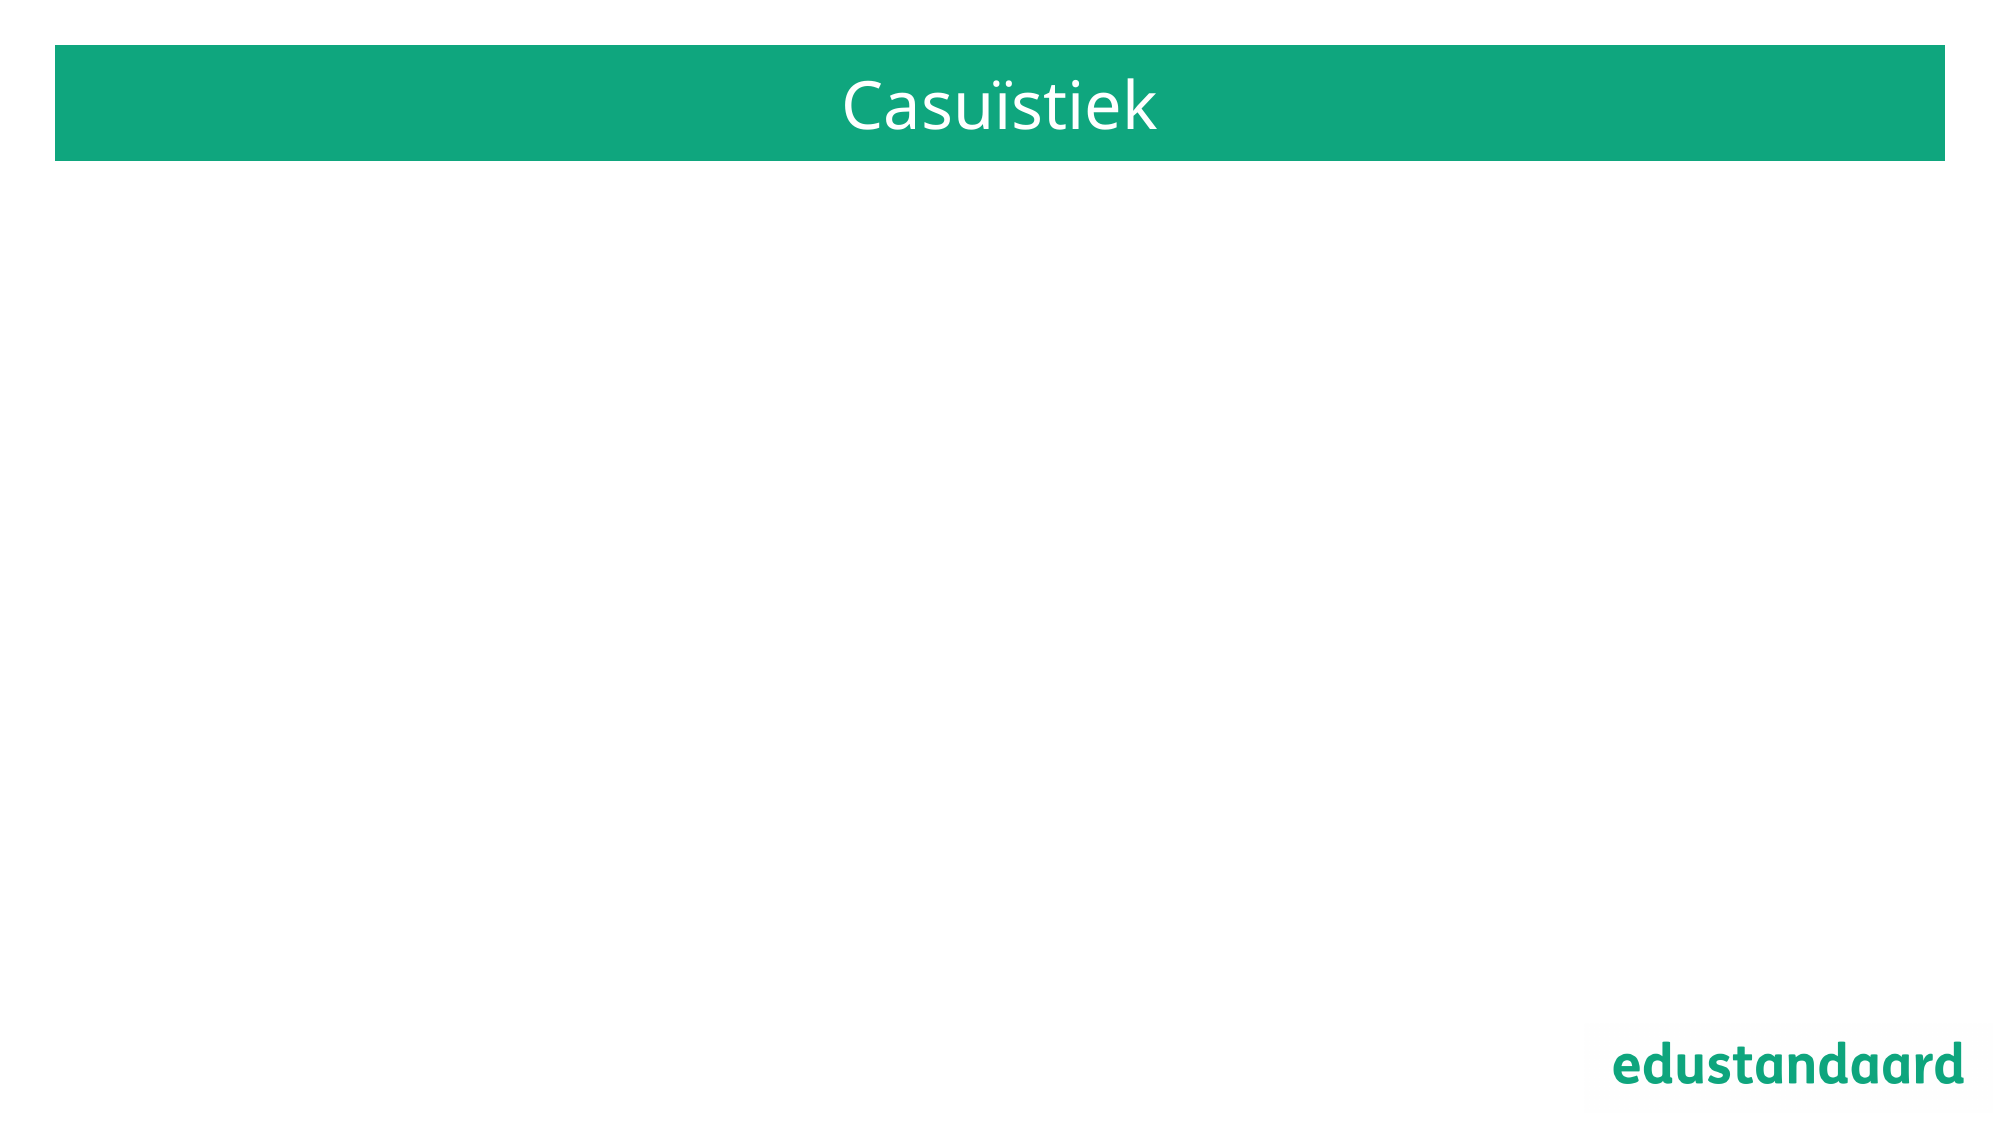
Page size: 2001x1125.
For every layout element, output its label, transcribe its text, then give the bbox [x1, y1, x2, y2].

picture [1584, 1023, 1993, 1113]
title Casuïstiek [55, 45, 1945, 161]
